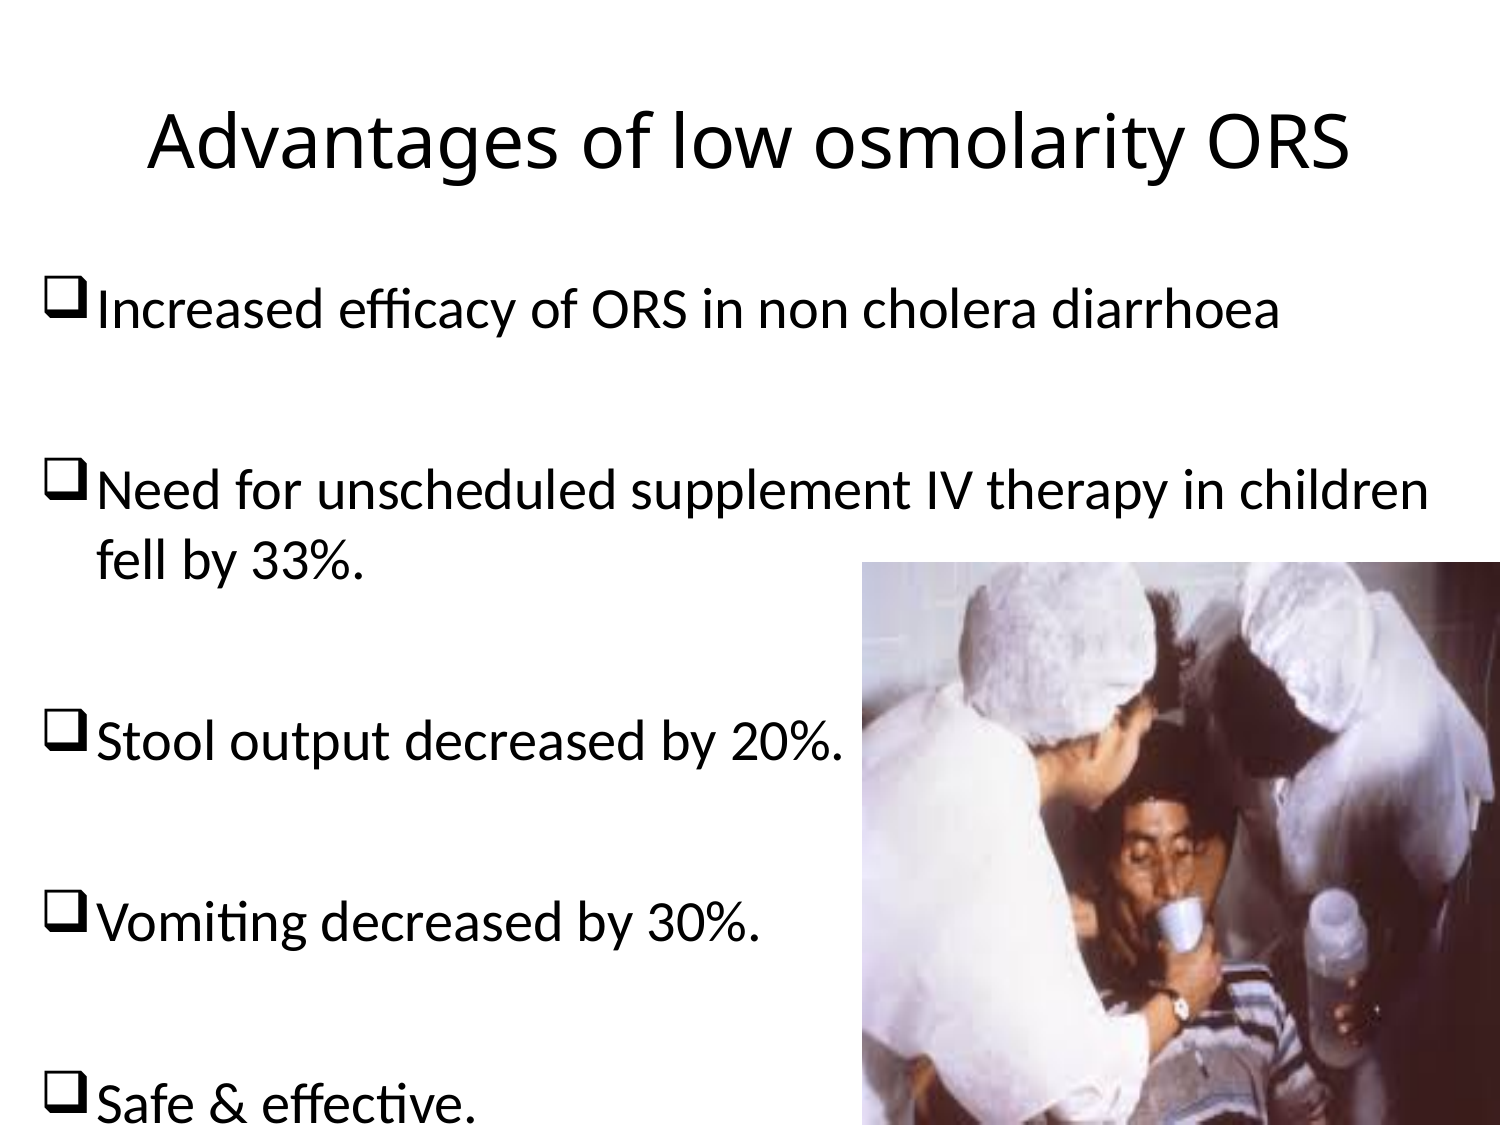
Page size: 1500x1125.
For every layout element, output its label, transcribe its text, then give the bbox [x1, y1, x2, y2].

list Increased efficacy of ORS in non cholera diarrhoea Need for unscheduled supplement IV therapy in children fell by 33%. Stool output decreased by 20%. Vomiting decreased by 30%. Safe & effective. [24, 262, 1475, 1038]
picture [862, 562, 1500, 1125]
title Advantages of low osmolarity ORS [75, 45, 1425, 233]
